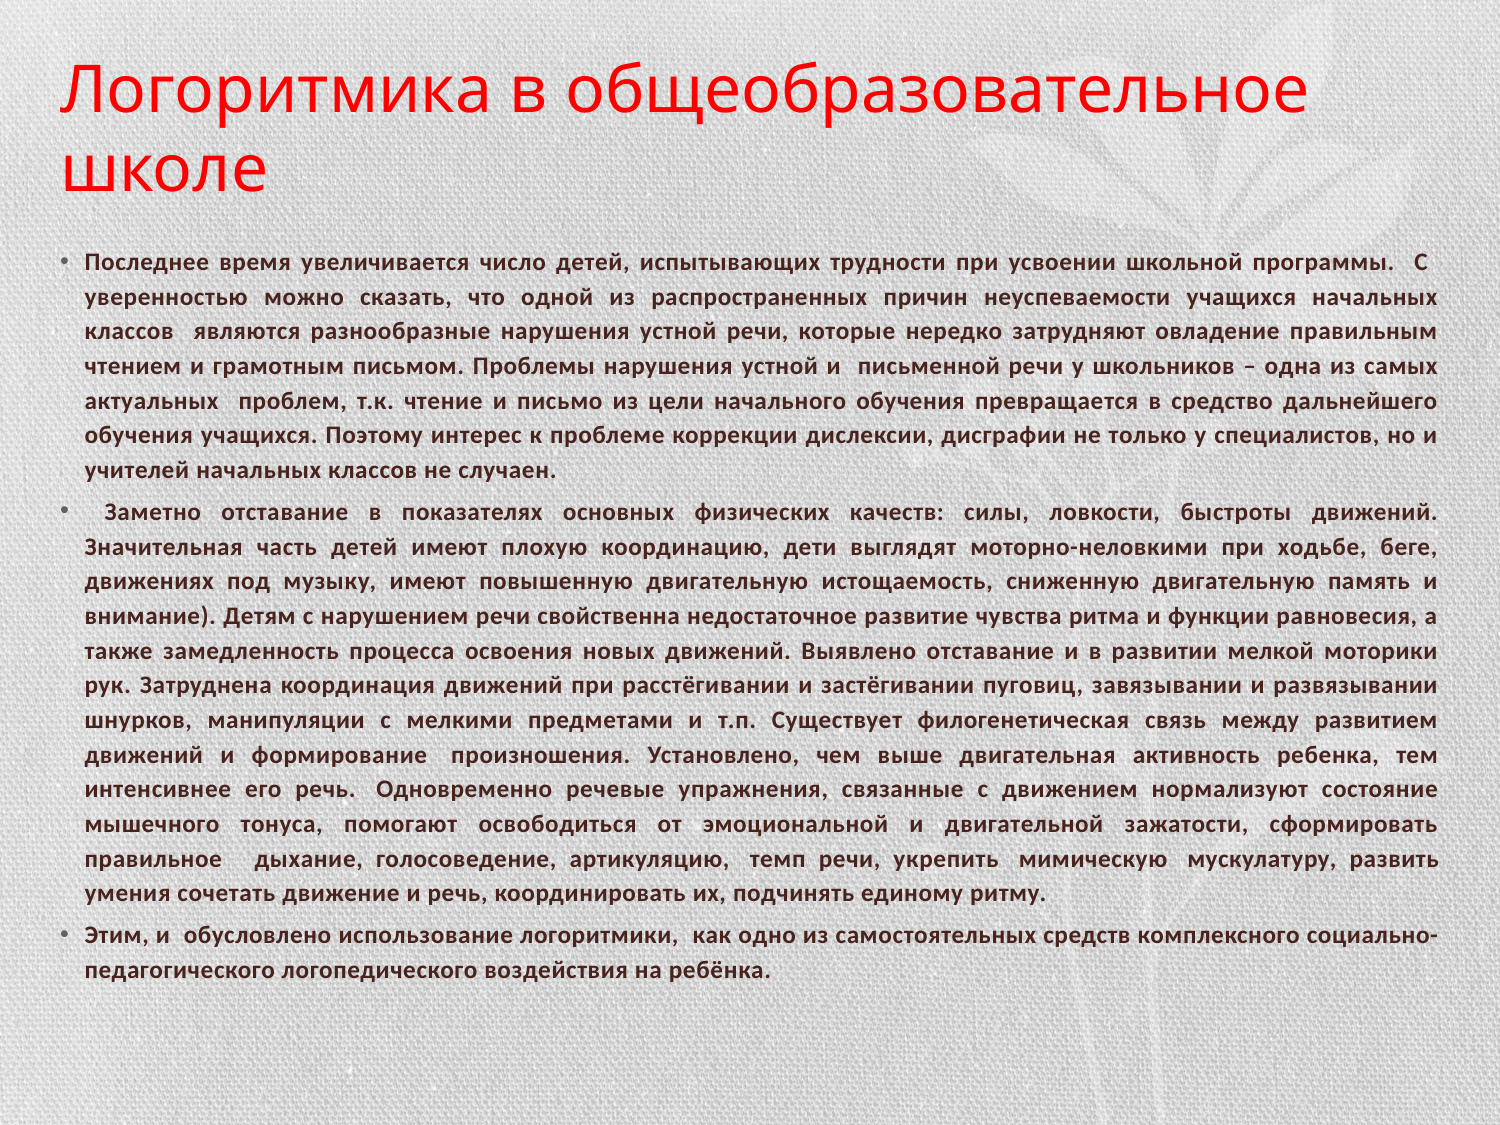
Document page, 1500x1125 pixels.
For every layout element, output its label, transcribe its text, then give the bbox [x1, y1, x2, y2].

list Последнее время увеличивается число детей, испытывающих трудности при усвоении школьной программы. С уверенностью можно сказать, что одной из распространенных причин неуспеваемости учащихся начальных классов являются разнообразные нарушения устной речи, которые нередко затрудняют овладение правильным чтением и грамотным письмом. Проблемы нарушения устной и письменной речи у школьников – одна из самых актуальных проблем, т.к. чтение и письмо из цели начального обучения превращается в средство дальнейшего обучения учащихся. Поэтому интерес к проблеме коррекции дислексии, дисграфии не только у специалистов, но и учителей начальных классов не случаен. Заметно отставание в показателях основных физических качеств: силы, ловкости, быстроты движений. Значительная часть детей имеют плохую координацию, дети выглядят моторно-неловкими при ходьбе, беге, движениях под музыку, имеют повышенную двигательную истощаемость, сниженную двигательную память и внимание). Детям с нарушением речи свойственна недостаточное развитие чувства ритма и функции равновесия, а также замедленность процесса освоения новых движений. Выявлено отставание и в развитии мелкой моторики рук. Затруднена координация движений при расстёгивании и застёгивании пуговиц, завязывании и развязывании шнурков, манипуляции с мелкими предметами и т.п. Существует филогенетическая связь между развитием движений и формирование произношения. Установлено, чем выше двигательная активность ребенка, тем интенсивнее его речь. Одновременно речевые упражнения, связанные с движением нормализуют состояние мышечного тонуса, помогают освободиться от эмоциональной и двигательной зажатости, сформировать правильное дыхание, голосоведение, артикуляцию, темп речи, укрепить мимическую мускулатуру, развить умения сочетать движение и речь, координировать их, подчинять единому ритму. Этим, и обусловлено использование логоритмики, как одно из самостоятельных средств комплексного социально-педагогического логопедического воздействия на ребёнка. [45, 213, 1455, 1023]
title Логоритмика в общеобразовательное школе [45, 37, 1455, 213]
